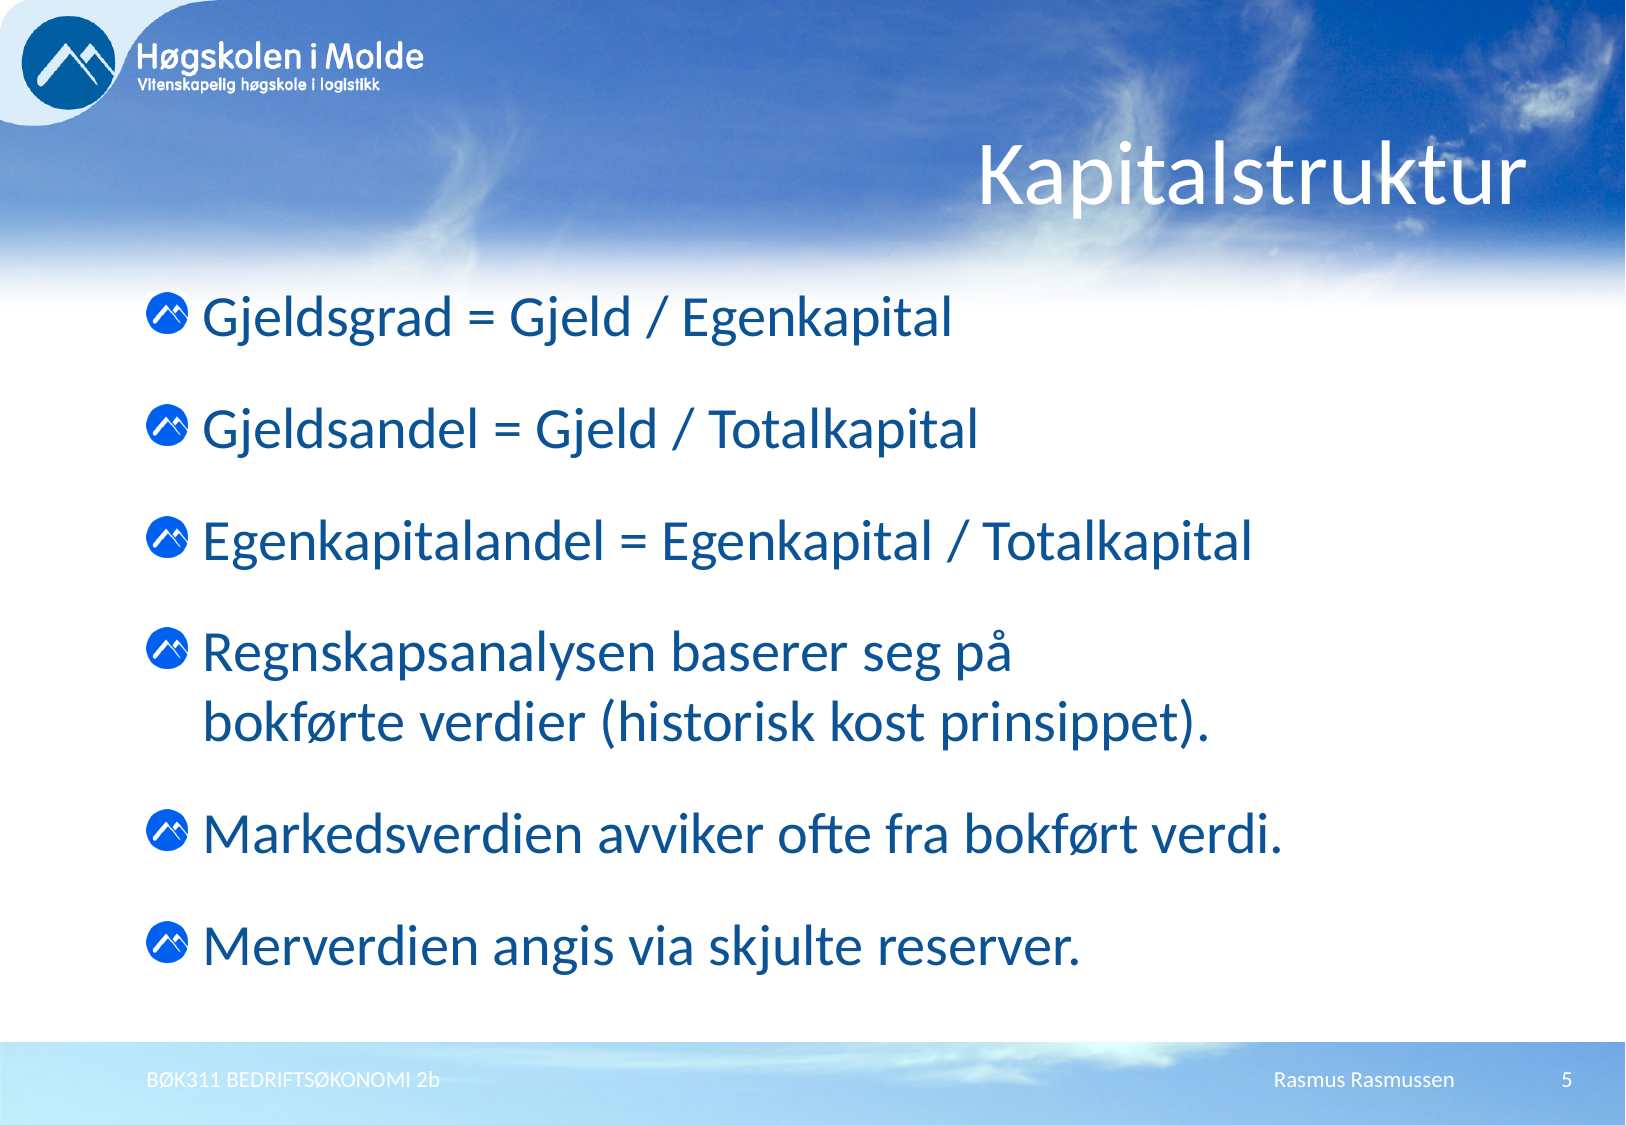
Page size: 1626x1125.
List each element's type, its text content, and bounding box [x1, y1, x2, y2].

picture [146, 921, 188, 963]
picture [146, 516, 188, 558]
picture [146, 627, 188, 669]
picture [146, 809, 188, 851]
picture [146, 292, 188, 334]
slide_number Rasmus Rasmussen [1166, 1048, 1471, 1109]
list Gjeldsgrad = Gjeld / Egenkapital Gjeldsandel = Gjeld / Totalkapital Egenkapitalandel = Egenkapital / Totalkapital Regnskapsanalysen baserer seg på bokførte verdier (historisk kost prinsippet). Markedsverdien avviker ofte fra bokført verdi. Merverdien angis via skjulte reserver. [131, 270, 1494, 991]
slide_number 5 [1493, 1048, 1588, 1109]
footer BØK311 BEDRIFTSØKONOMI 2b [131, 1048, 1166, 1109]
picture [0, 0, 1625, 310]
title Kapitalstruktur [131, 105, 1544, 235]
picture [146, 404, 188, 446]
picture [0, 1042, 1625, 1125]
